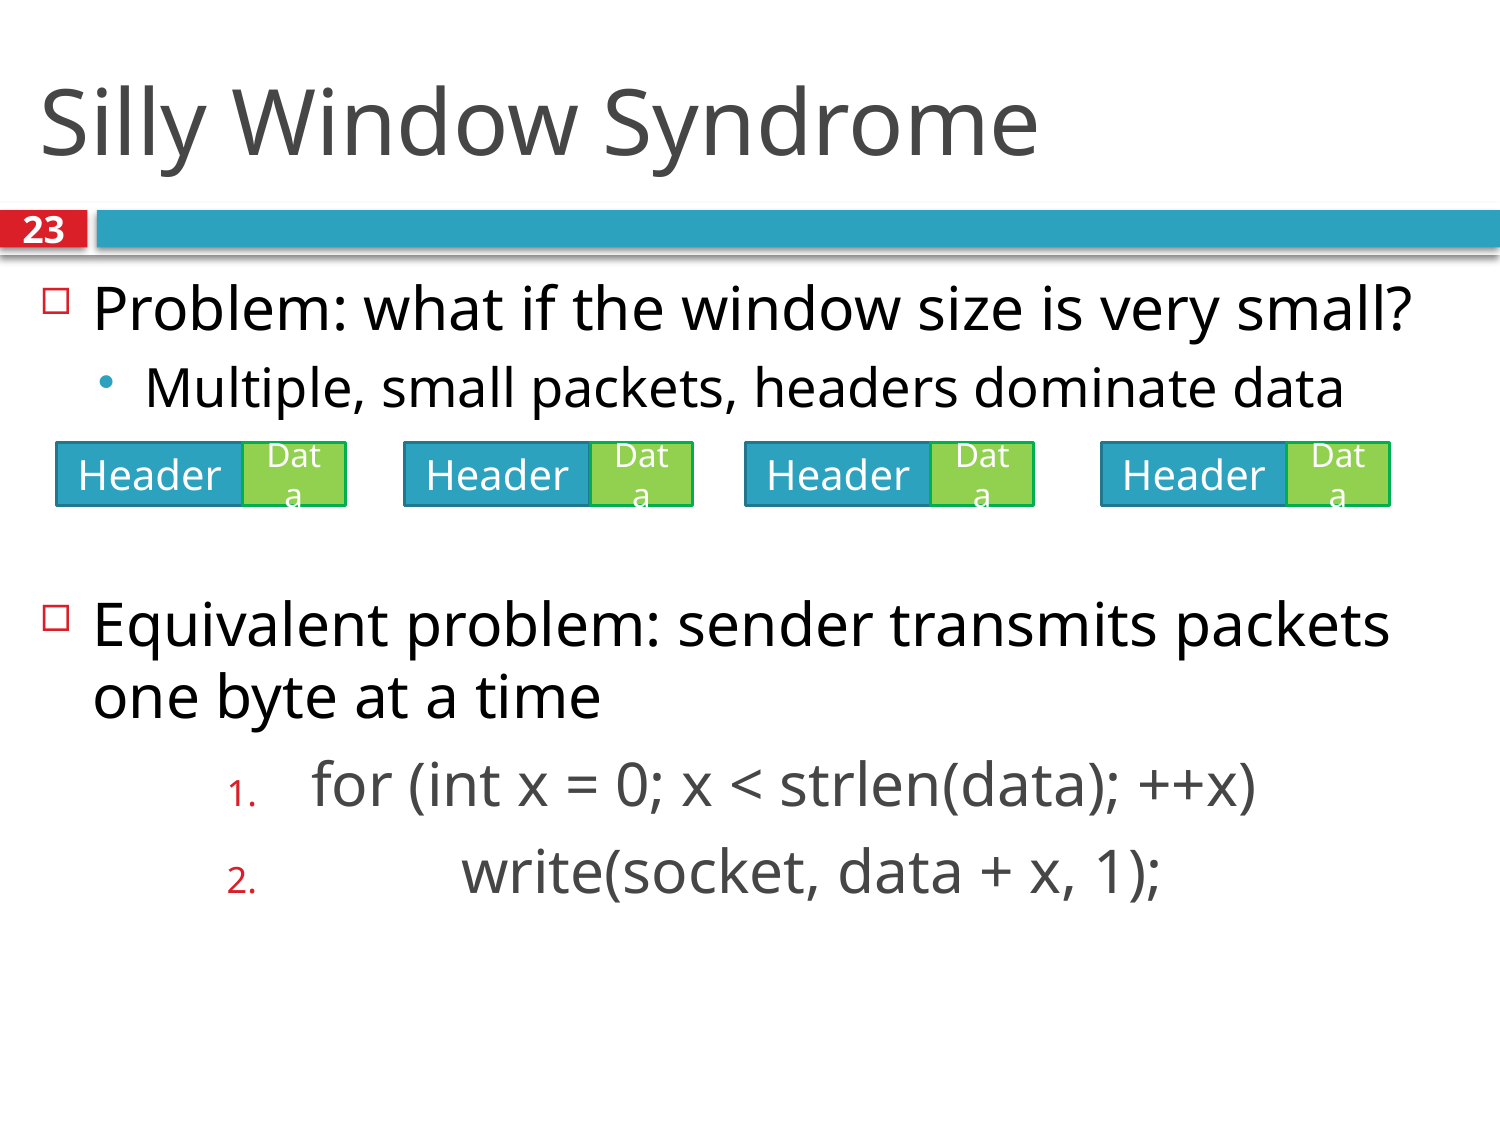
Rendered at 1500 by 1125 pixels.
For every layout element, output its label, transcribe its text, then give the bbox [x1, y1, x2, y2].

text_box Data [241, 441, 347, 507]
text_box Header [403, 441, 589, 507]
text_box Data [589, 441, 694, 507]
text_box Header [1100, 441, 1285, 507]
text_box Data [929, 441, 1035, 507]
text_box Data [1285, 441, 1391, 507]
text_box Header [55, 441, 241, 507]
slide_number 23 [0, 206, 88, 257]
text_box Header [744, 441, 929, 507]
title Silly Window Syndrome [24, 37, 1475, 200]
list Problem: what if the window size is very small? Multiple, small packets, headers dominate data Equivalent problem: sender transmits packets one byte at a time for (int x = 0; x < strlen(data); ++x) write(socket, data + x, 1); [24, 262, 1475, 1100]
